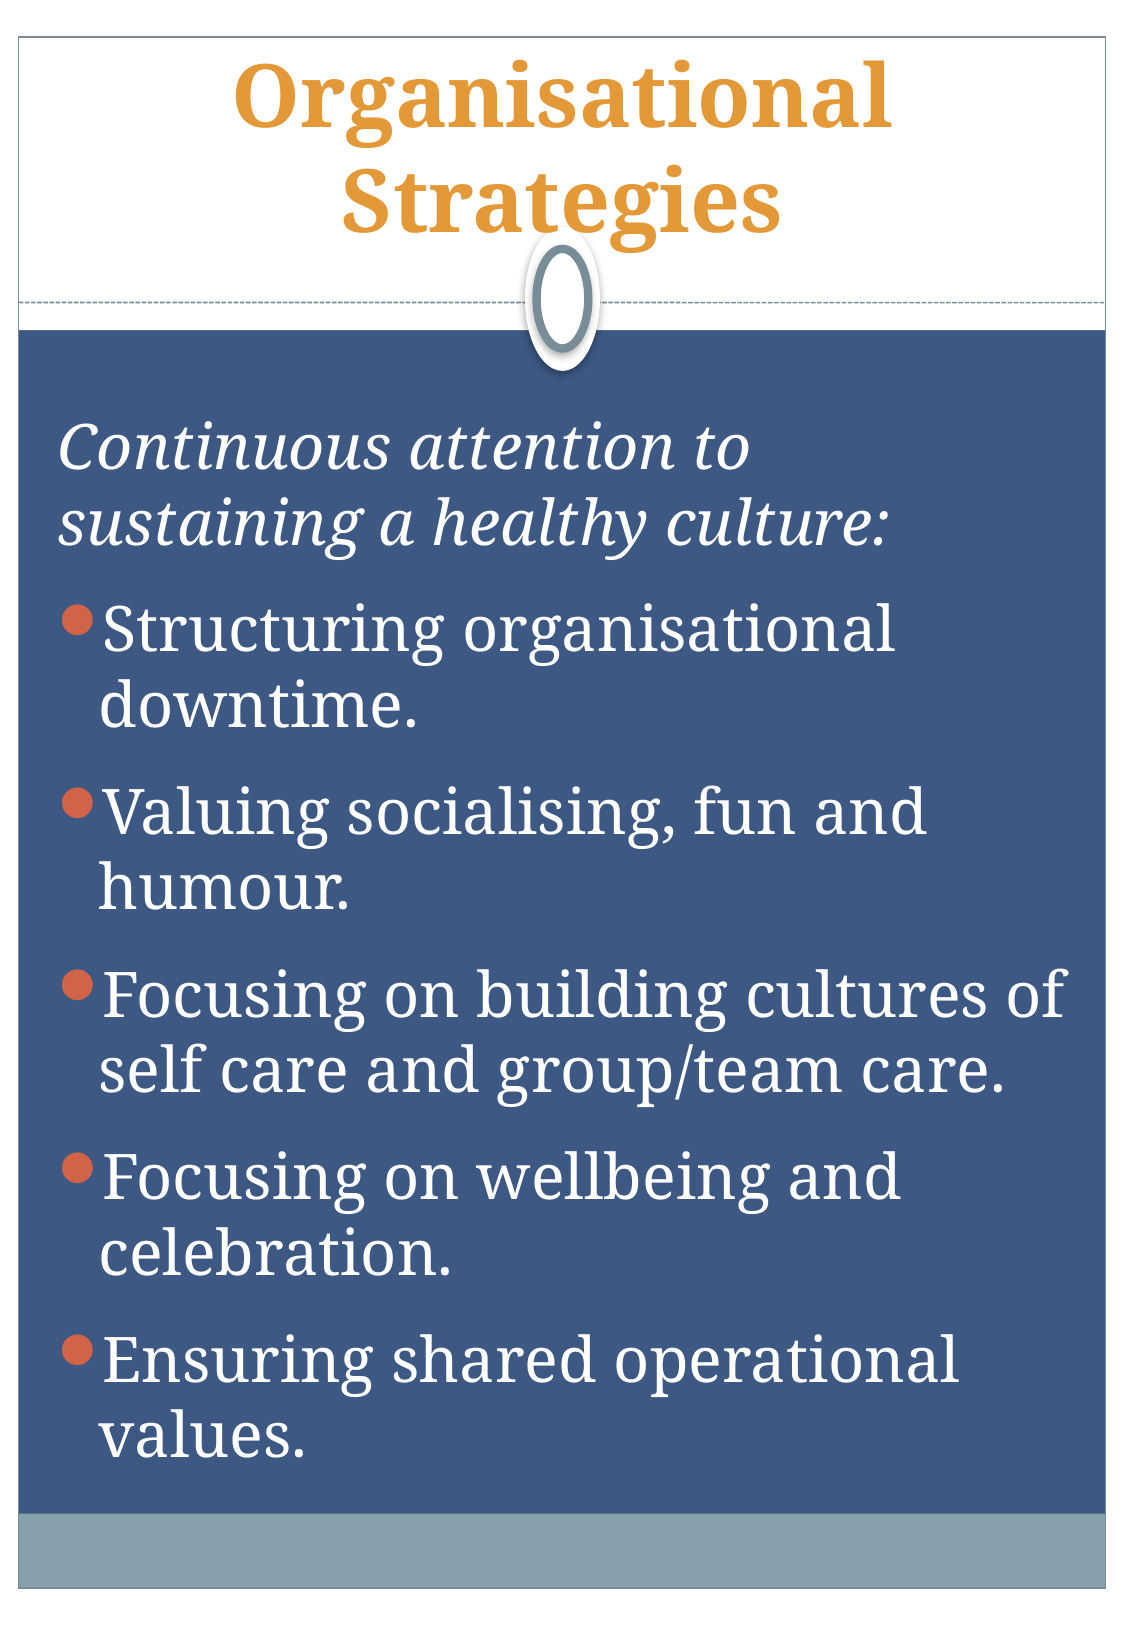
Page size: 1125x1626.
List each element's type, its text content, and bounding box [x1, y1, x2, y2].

list Continuous attention to sustaining a healthy culture: Structuring organisational downtime. Valuing socialising, fun and humour. Focusing on building cultures of self care and group/team care. Focusing on wellbeing and celebration. Ensuring shared operational values. [42, 399, 1089, 1510]
title Organisational Strategies [0, 54, 1125, 258]
